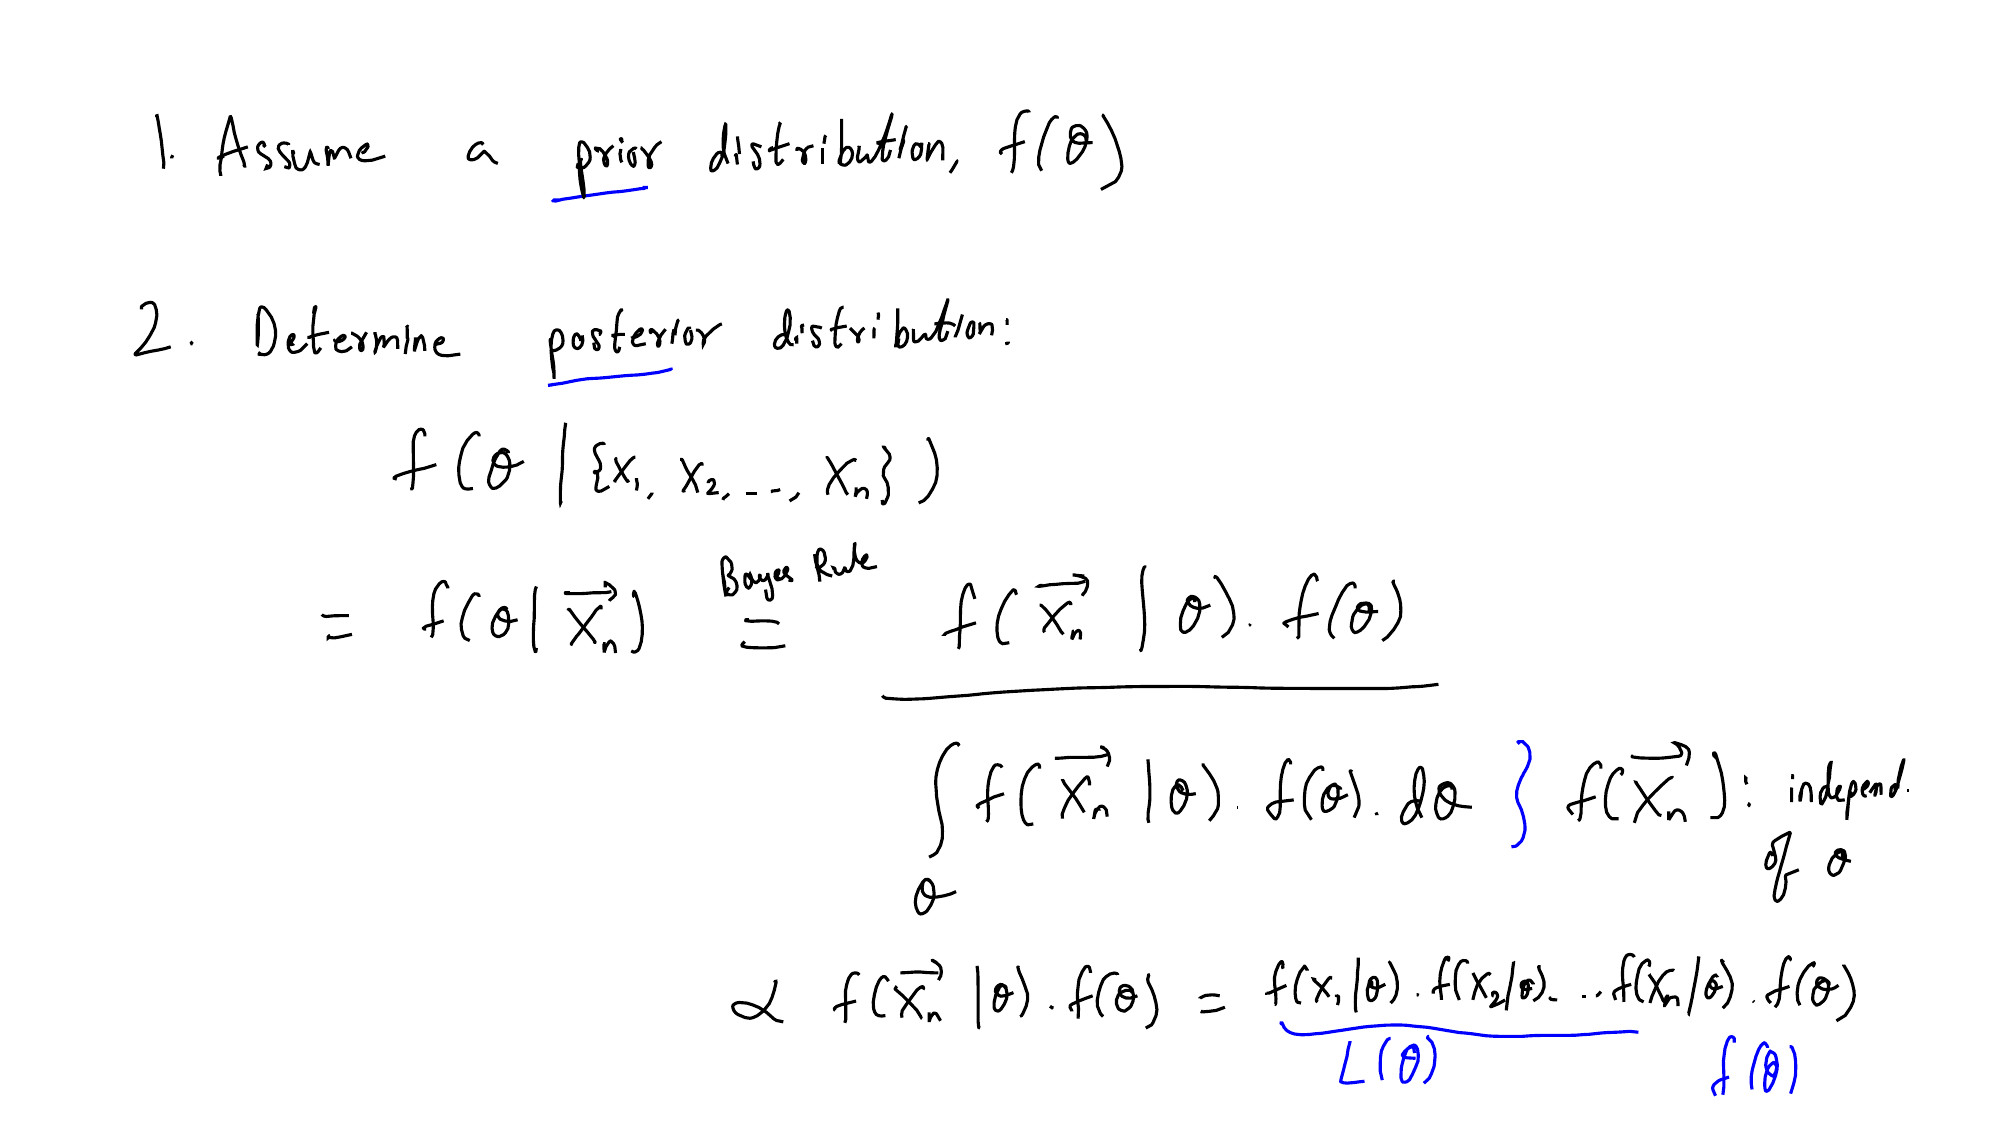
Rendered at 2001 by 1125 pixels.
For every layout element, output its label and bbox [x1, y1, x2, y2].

text_box [1511, 741, 1531, 848]
text_box [915, 743, 1110, 914]
text_box [552, 196, 577, 202]
text_box [741, 619, 786, 648]
text_box [1281, 1022, 1639, 1084]
text_box [1147, 759, 1472, 824]
text_box [423, 581, 643, 654]
text_box [732, 980, 784, 1023]
text_box [577, 138, 662, 198]
text_box [467, 142, 499, 164]
text_box [323, 614, 353, 638]
text_box [1765, 759, 1909, 902]
text_box [394, 429, 524, 490]
text_box [1199, 954, 1855, 1021]
text_box [135, 302, 193, 355]
text_box [721, 543, 878, 601]
text_box [560, 422, 938, 504]
text_box [944, 574, 1088, 649]
text_box [1567, 742, 1750, 823]
text_box [1000, 110, 1122, 190]
text_box [710, 114, 957, 173]
text_box [550, 309, 722, 379]
text_box [156, 115, 386, 176]
text_box [882, 567, 1439, 700]
text_box [774, 300, 1009, 349]
text_box [257, 306, 461, 356]
text_box [1712, 1036, 1796, 1096]
text_box [834, 960, 1157, 1029]
